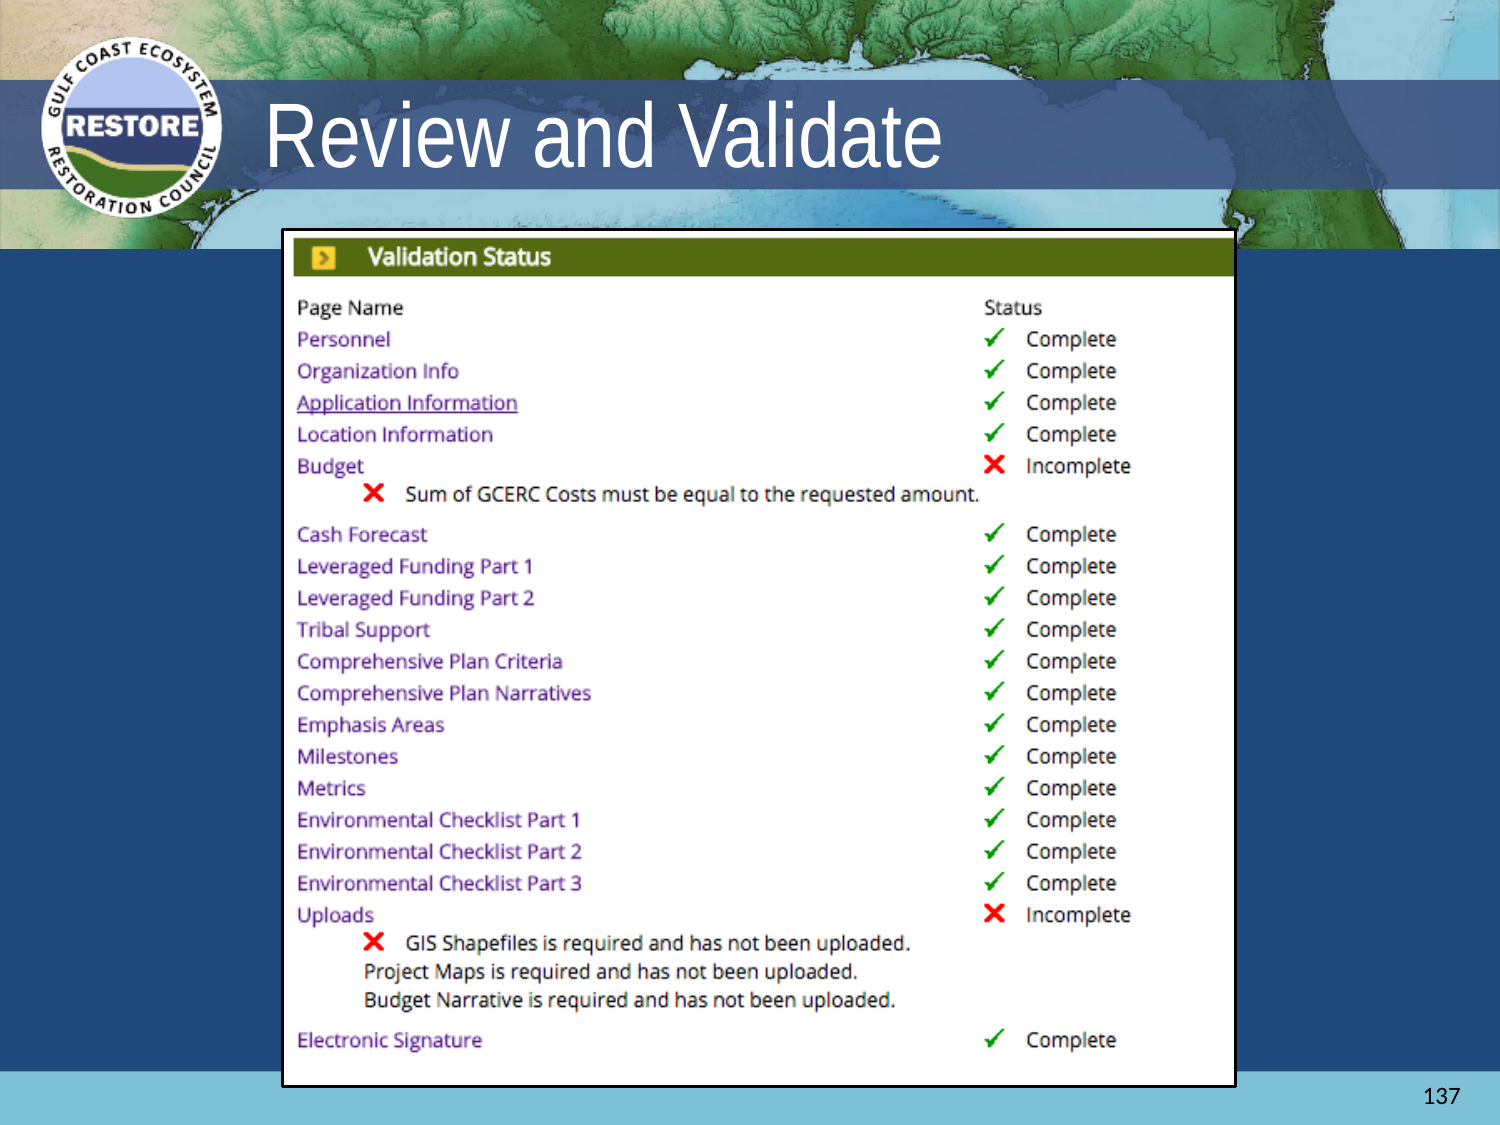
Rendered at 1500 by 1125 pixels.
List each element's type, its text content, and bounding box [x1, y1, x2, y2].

picture [0, 0, 1500, 249]
title Review and Validate [249, 37, 1369, 225]
picture [284, 230, 1235, 1086]
slide_number 137 [1126, 1065, 1476, 1125]
